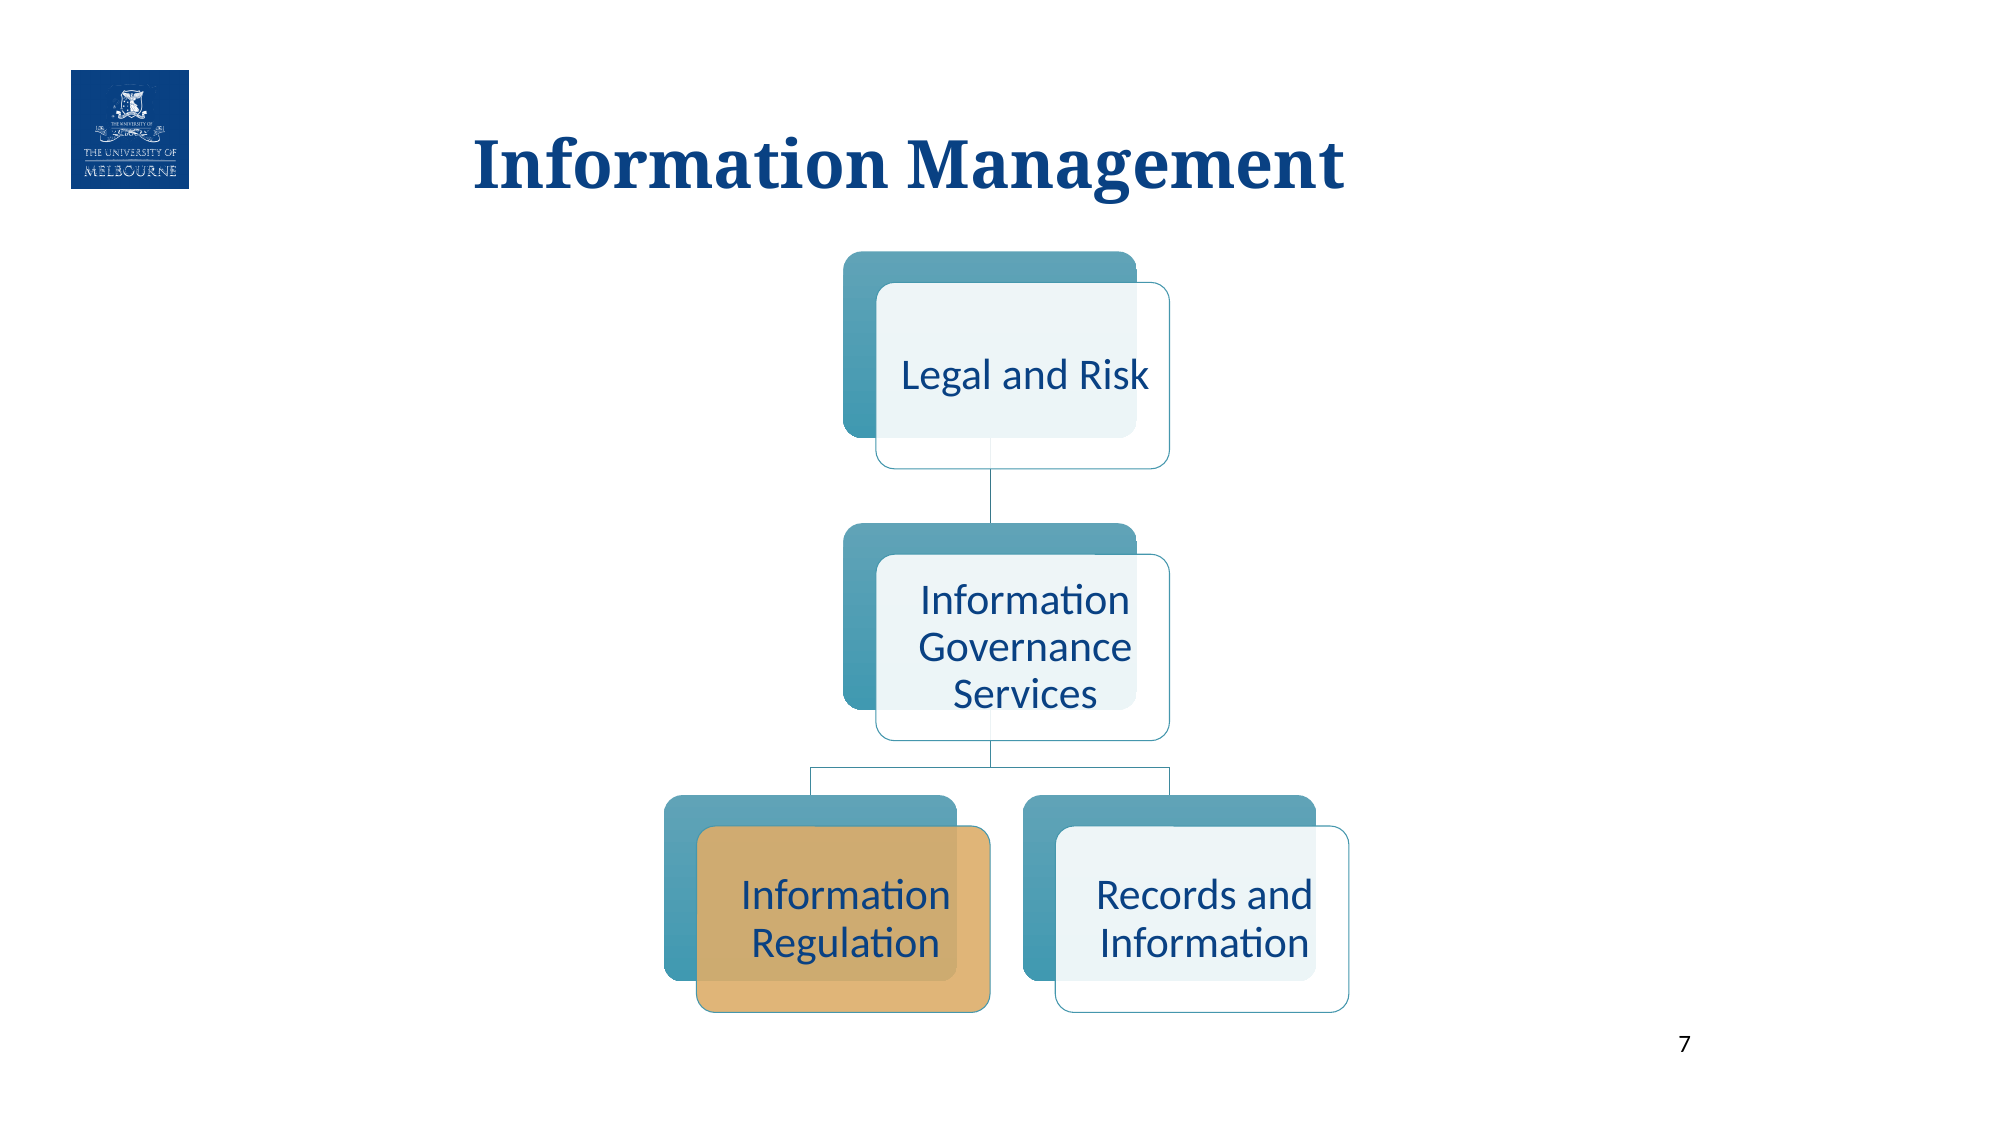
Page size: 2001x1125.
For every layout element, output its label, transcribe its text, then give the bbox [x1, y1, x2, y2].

picture [71, 70, 189, 189]
title Information Management [458, 64, 1693, 211]
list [308, 251, 1705, 1013]
slide_number 7 [1598, 1013, 1692, 1073]
